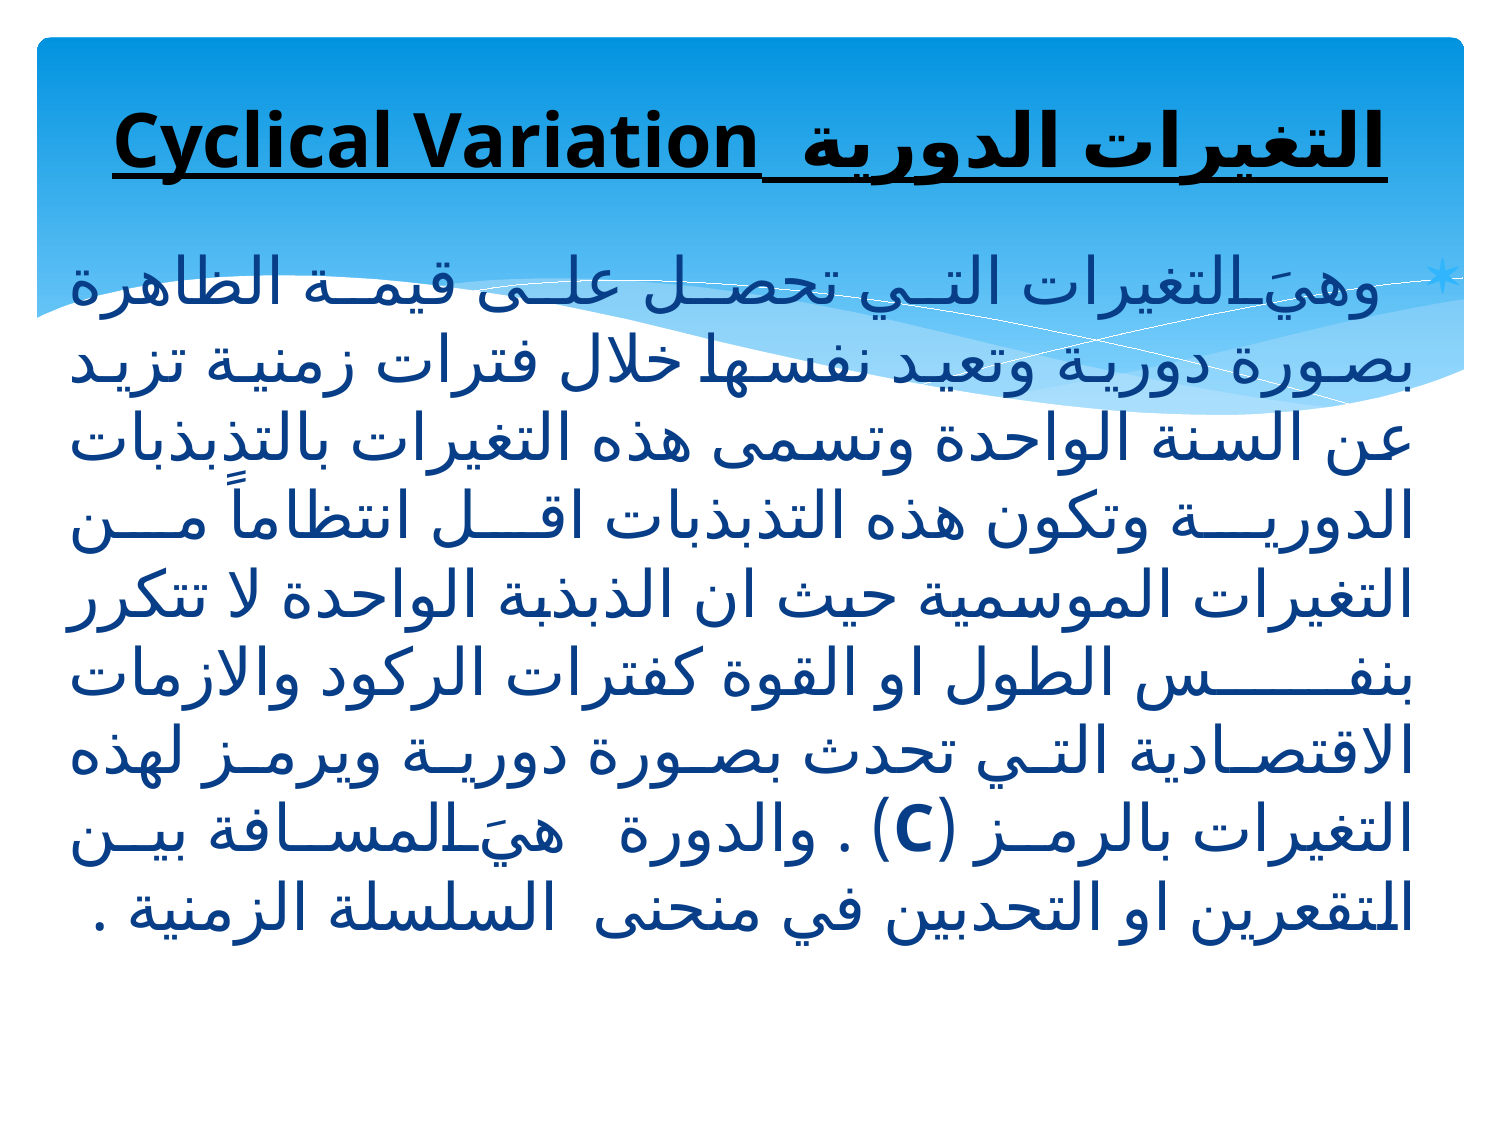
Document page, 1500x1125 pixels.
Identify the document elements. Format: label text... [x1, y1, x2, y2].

list وهيَ التغيرات التي تحصل على قيمة الظاهرة بصورة دورية وتعيد نفسها خلال فترات زمنية تزيد عن السنة الواحدة وتسمى هذه التغيرات بالتذبذبات الدورية وتكون هذه التذبذبات اقل انتظاماً من التغيرات الموسمية حيث ان الذبذبة الواحدة لا تتكرر بنفس الطول او القوة كفترات الركود والازمات الاقتصادية التي تحدث بصورة دورية ويرمز لهذه التغيرات بالرمز (C) . والدورة هيَ المسافة بين التقعرين او التحدبين في منحنى السلسلة الزمنية . [53, 231, 1471, 1005]
title التغيرات الدورية Cyclical Variation [75, 54, 1425, 220]
